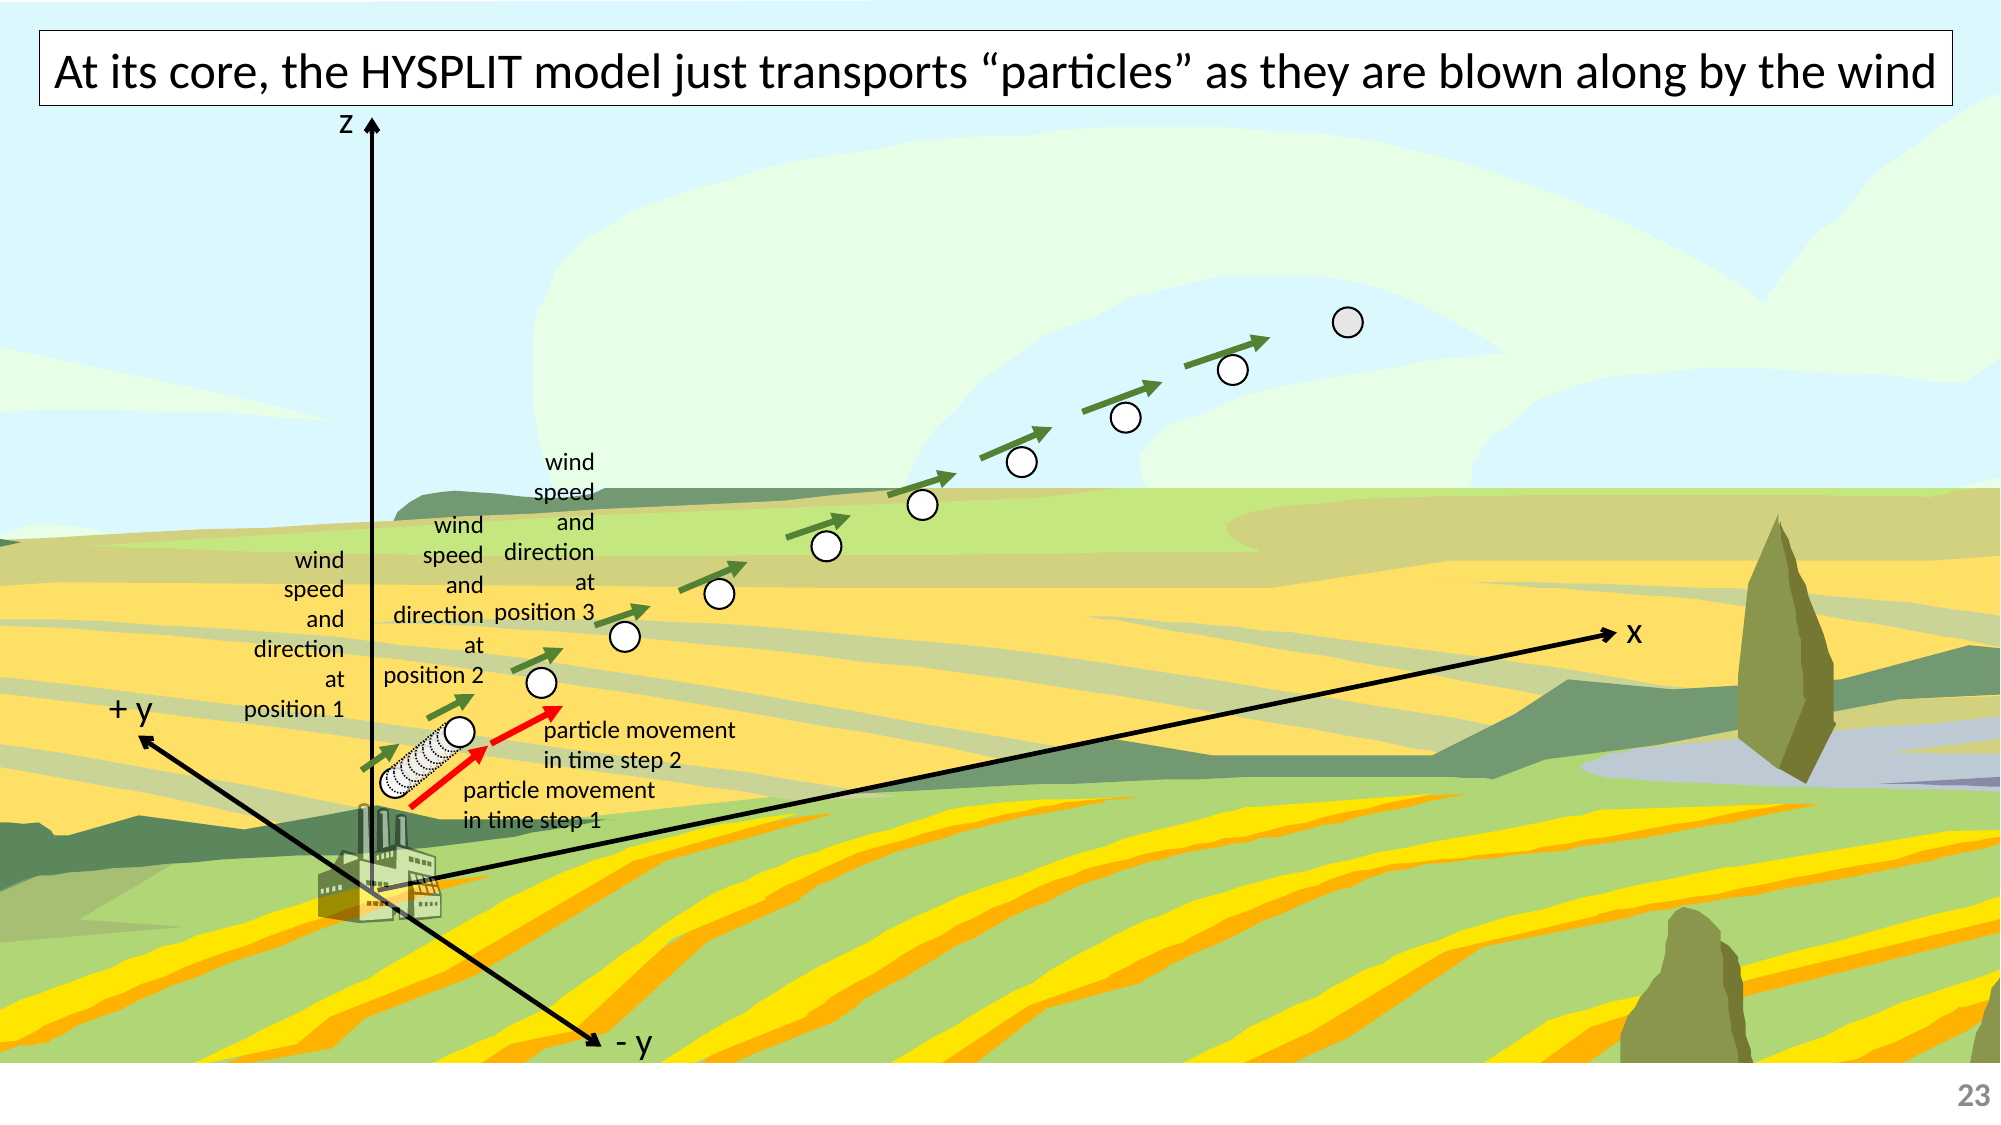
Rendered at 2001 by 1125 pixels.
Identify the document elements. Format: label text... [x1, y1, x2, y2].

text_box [475, 437, 610, 672]
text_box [499, 632, 1617, 891]
picture [0, 0, 2000, 1063]
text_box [400, 719, 490, 735]
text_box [980, 427, 1053, 459]
text_box - y [600, 1063, 668, 1070]
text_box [365, 501, 499, 719]
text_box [887, 473, 957, 496]
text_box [138, 735, 602, 1047]
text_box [1082, 381, 1163, 412]
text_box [786, 515, 851, 538]
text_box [490, 705, 770, 782]
slide_number 23 [1555, 1063, 2000, 1123]
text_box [410, 745, 690, 842]
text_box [1184, 337, 1271, 367]
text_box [225, 535, 400, 771]
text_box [594, 606, 651, 626]
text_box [678, 561, 748, 591]
